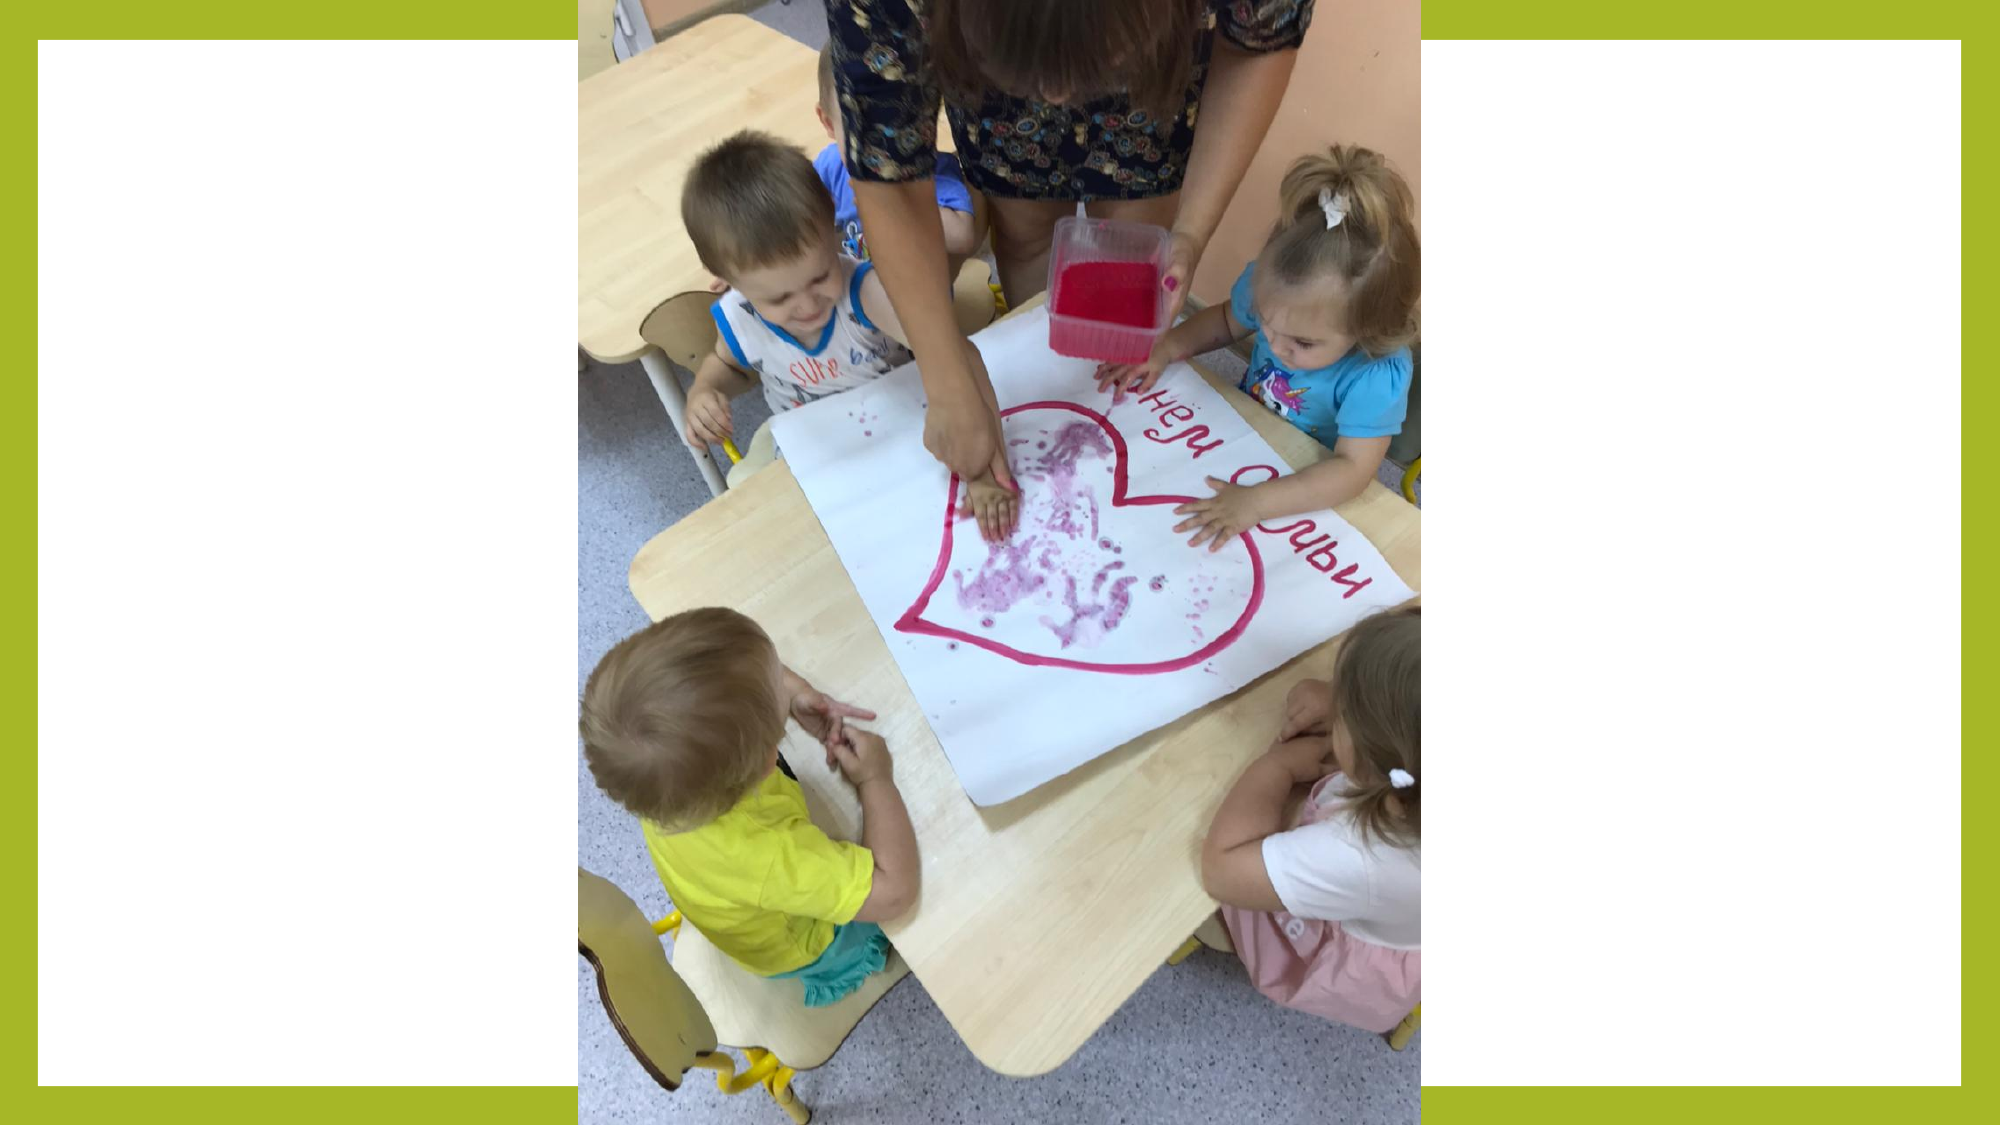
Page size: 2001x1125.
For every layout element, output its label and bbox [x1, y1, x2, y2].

picture [578, 0, 1422, 1125]
